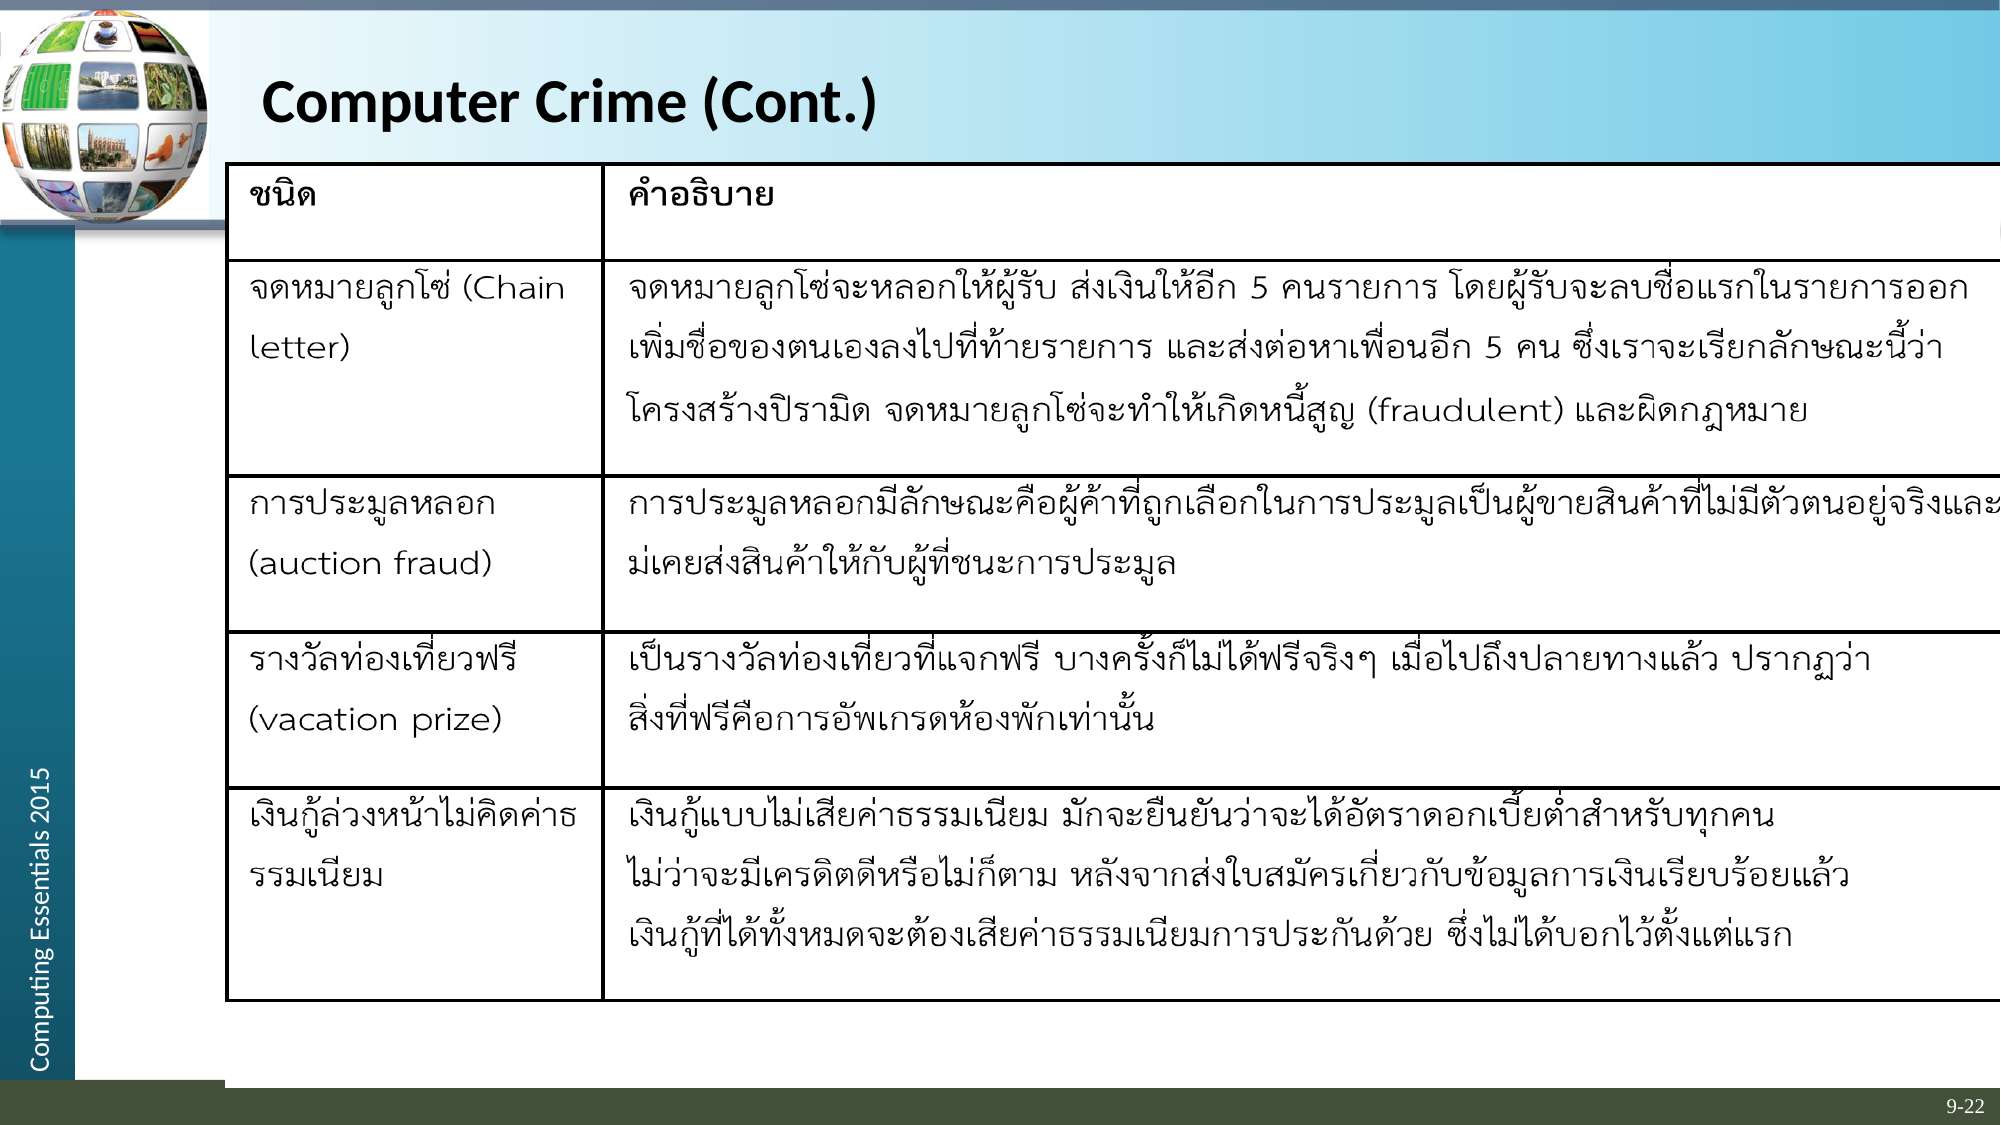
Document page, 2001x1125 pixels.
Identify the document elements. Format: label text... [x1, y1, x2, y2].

picture [0, 11, 210, 219]
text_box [224, 162, 2000, 1088]
title Computer Crime (Cont.) [247, 0, 1985, 160]
